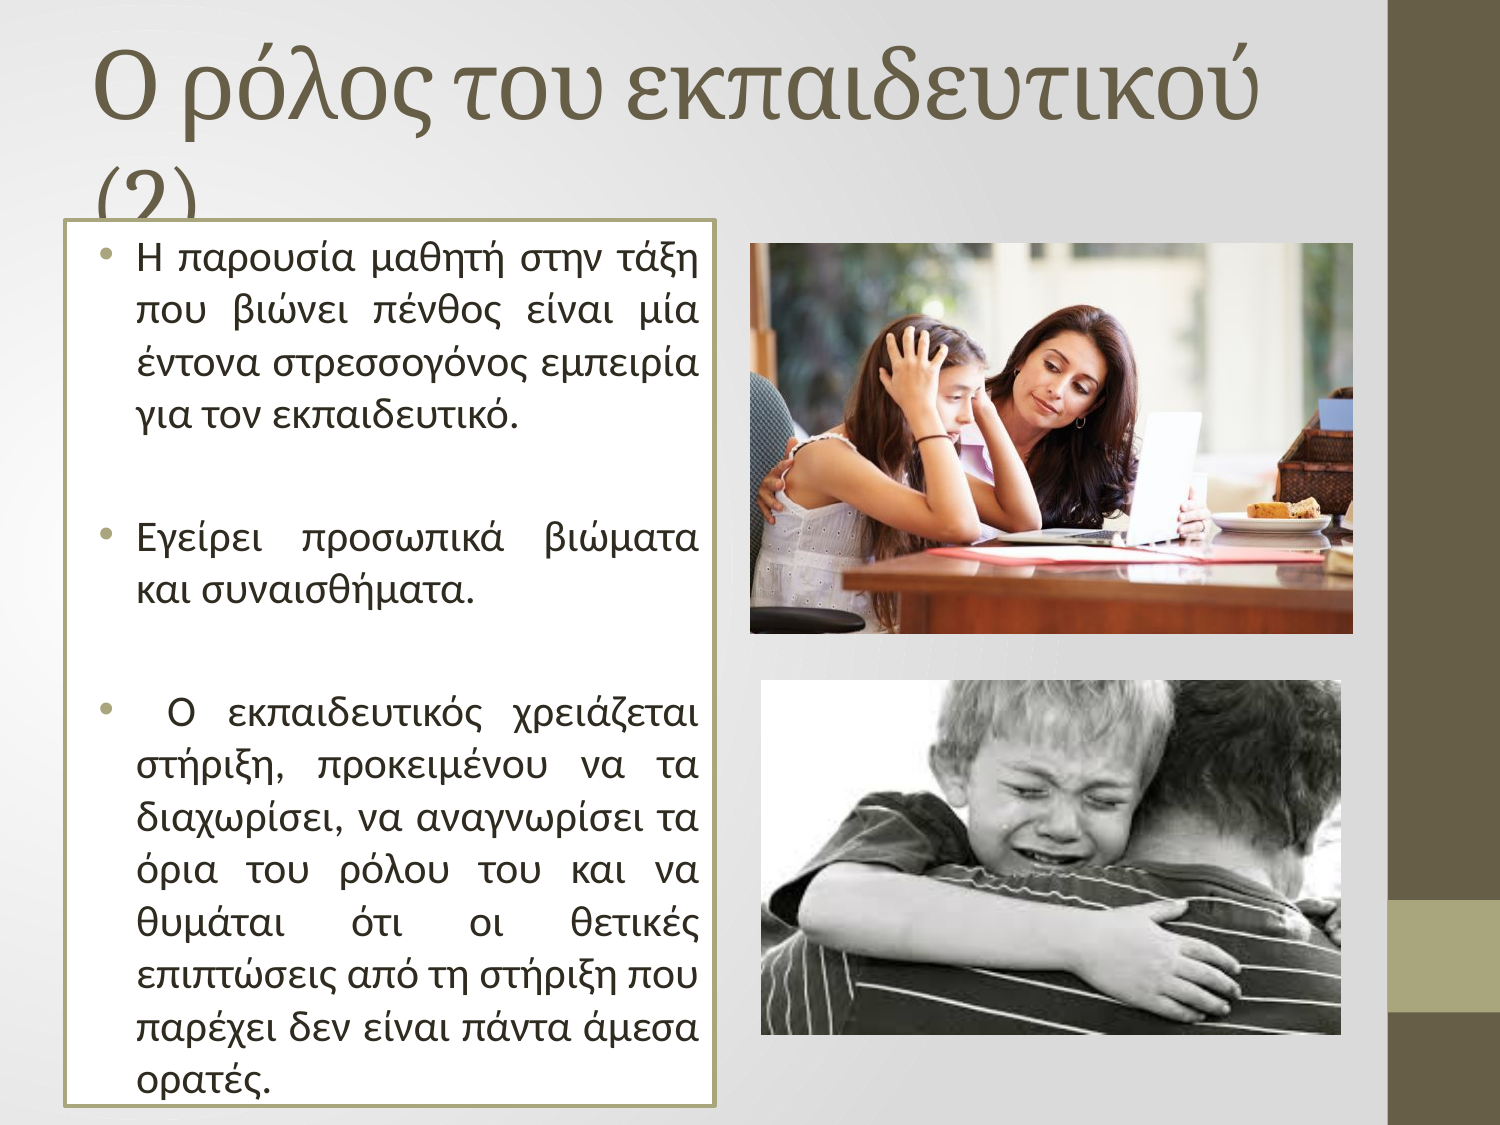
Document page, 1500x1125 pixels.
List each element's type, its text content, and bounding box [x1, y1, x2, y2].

list Η παρουσία μαθητή στην τάξη που βιώνει πένθος είναι μία έντονα στρεσσογόνος εμπειρία για τον εκπαιδευτικό. Εγείρει προσωπικά βιώματα και συναισθήματα. Ο εκπαιδευτικός χρειάζεται στήριξη, προκειμένου να τα διαχωρίσει, να αναγνωρίσει τα όρια του ρόλου του και να θυμάται ότι οι θετικές επιπτώσεις από τη στήριξη που παρέχει δεν είναι πάντα άμεσα ορατές. [63, 218, 717, 1108]
title Ο ρόλος του εκπαιδευτικού (2) [75, 45, 1325, 233]
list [749, 243, 1353, 634]
picture [761, 680, 1342, 1036]
